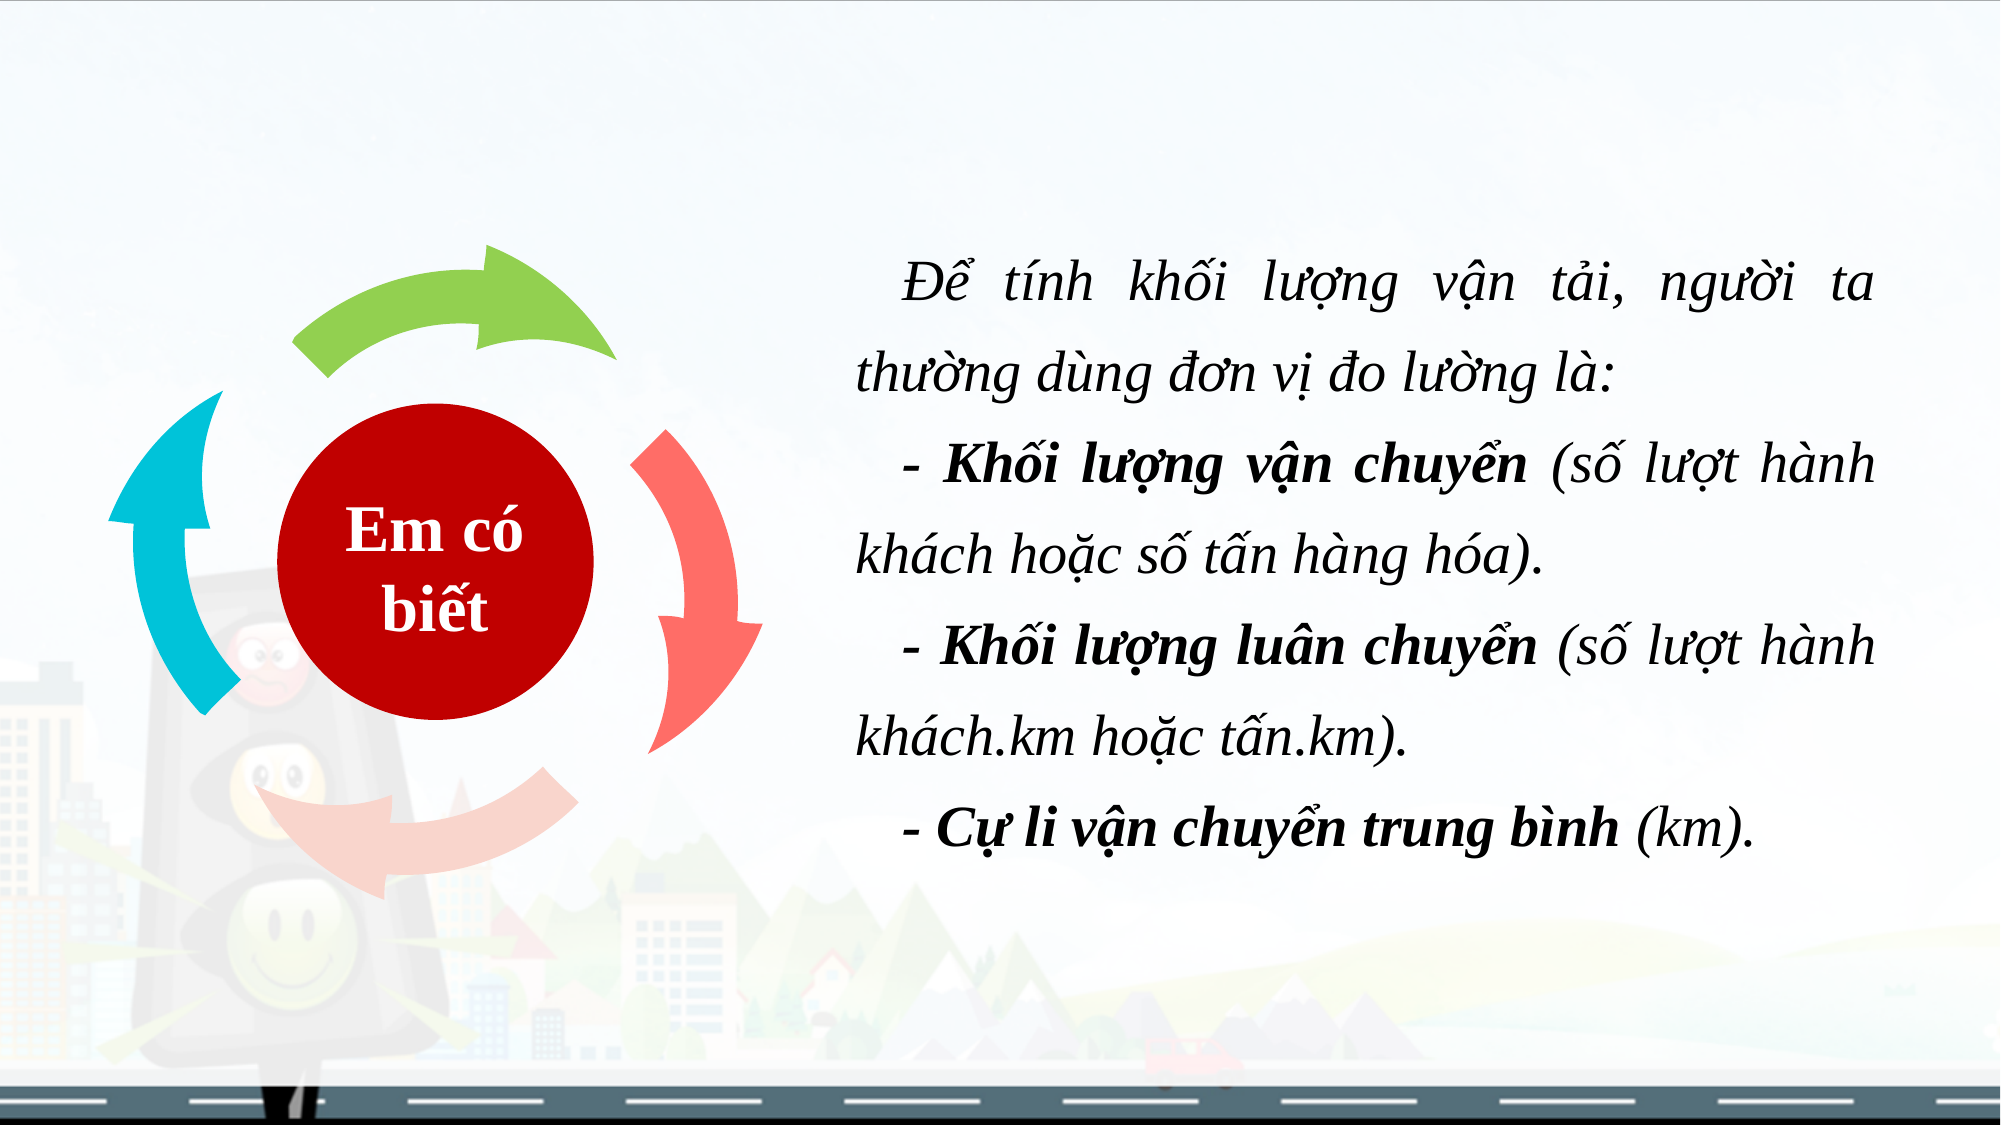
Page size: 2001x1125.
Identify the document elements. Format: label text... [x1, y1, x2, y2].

text_box Để tính khối lượng vận tải, người ta thường dùng đơn vị đo lường là: - Khối lượng vận chuyển (số lượt hành khách hoặc số tấn hàng hóa). - Khối lượng luân chuyển (số lượt hành khách.km hoặc tấn.km). - Cự li vận chuyển trung bình (km). [840, 213, 1892, 866]
text_box [629, 429, 763, 755]
text_box [276, 402, 595, 721]
text_box [108, 390, 242, 716]
text_box [292, 244, 617, 379]
text_box Em có biết [322, 477, 548, 653]
picture [0, 0, 2001, 1125]
text_box [253, 766, 579, 900]
